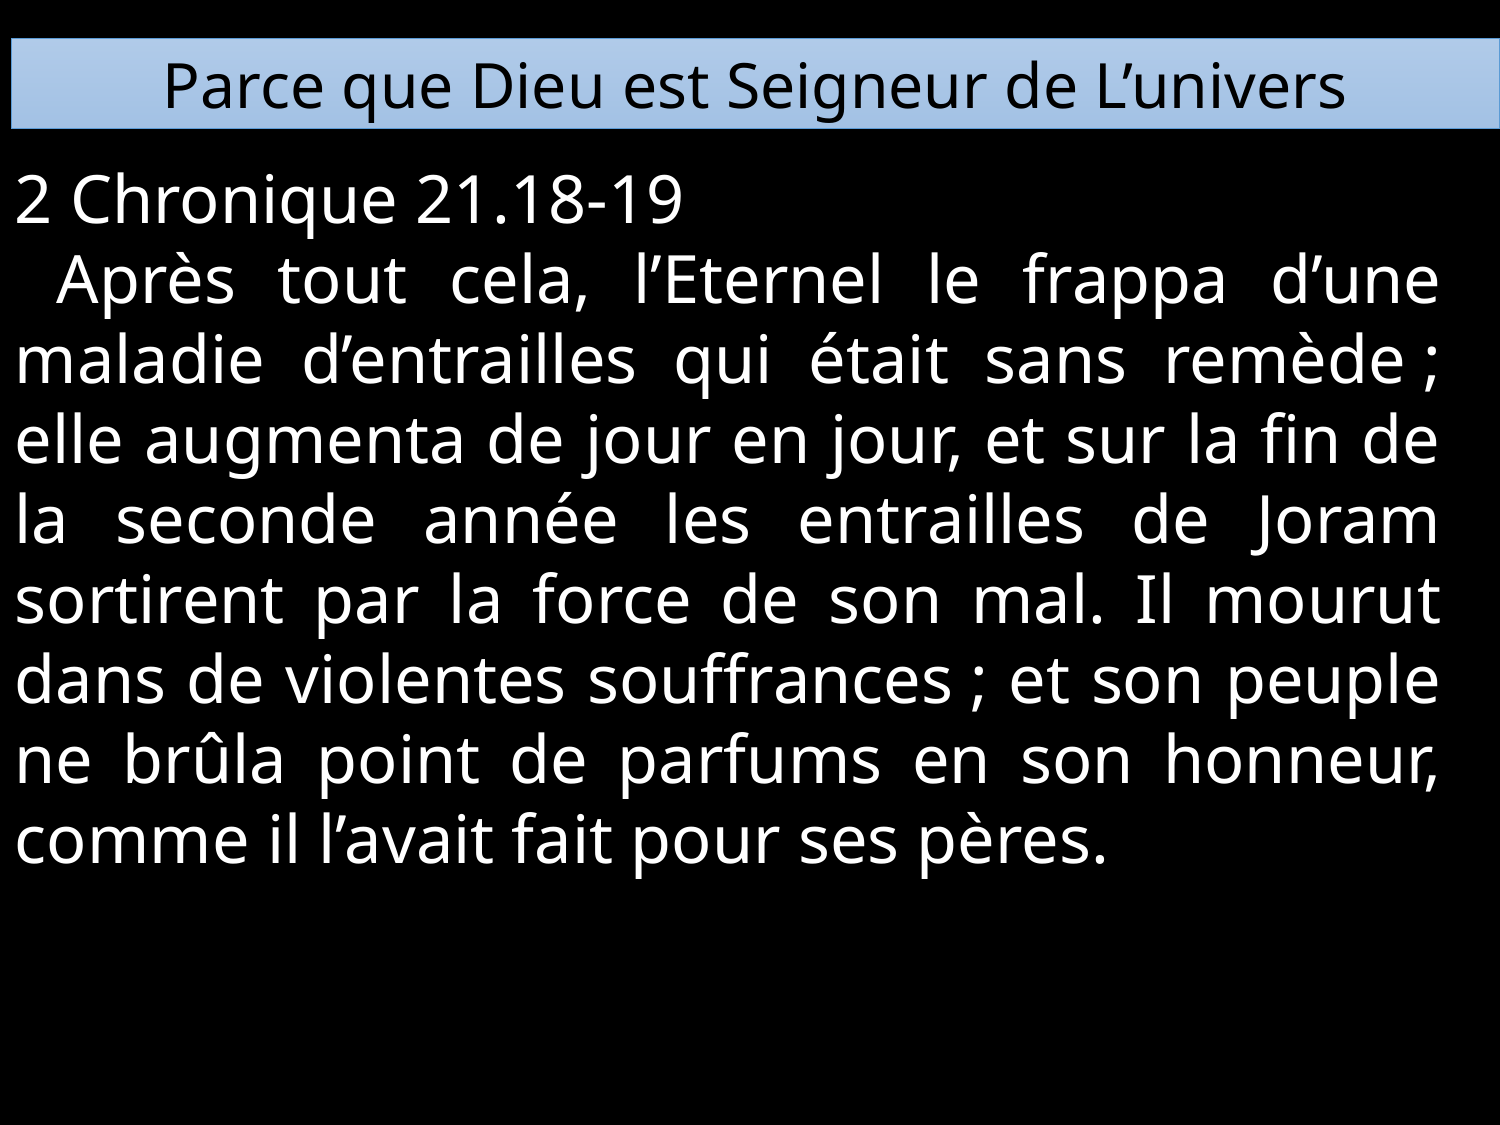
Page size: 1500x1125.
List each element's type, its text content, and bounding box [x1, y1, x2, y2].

text_box Parce que Dieu est Seigneur de L’univers [11, 38, 1500, 129]
text_box 2 Chronique 21.18-19 Après tout cela, l’Eternel le frappa d’une maladie d’entrailles qui était sans remède ; elle augmenta de jour en jour, et sur la fin de la seconde année les entrailles de Joram sortirent par la force de son mal. Il mourut dans de violentes souffrances ; et son peuple ne brûla point de parfums en son honneur, comme il l’avait fait pour ses pères. [0, 149, 1458, 885]
